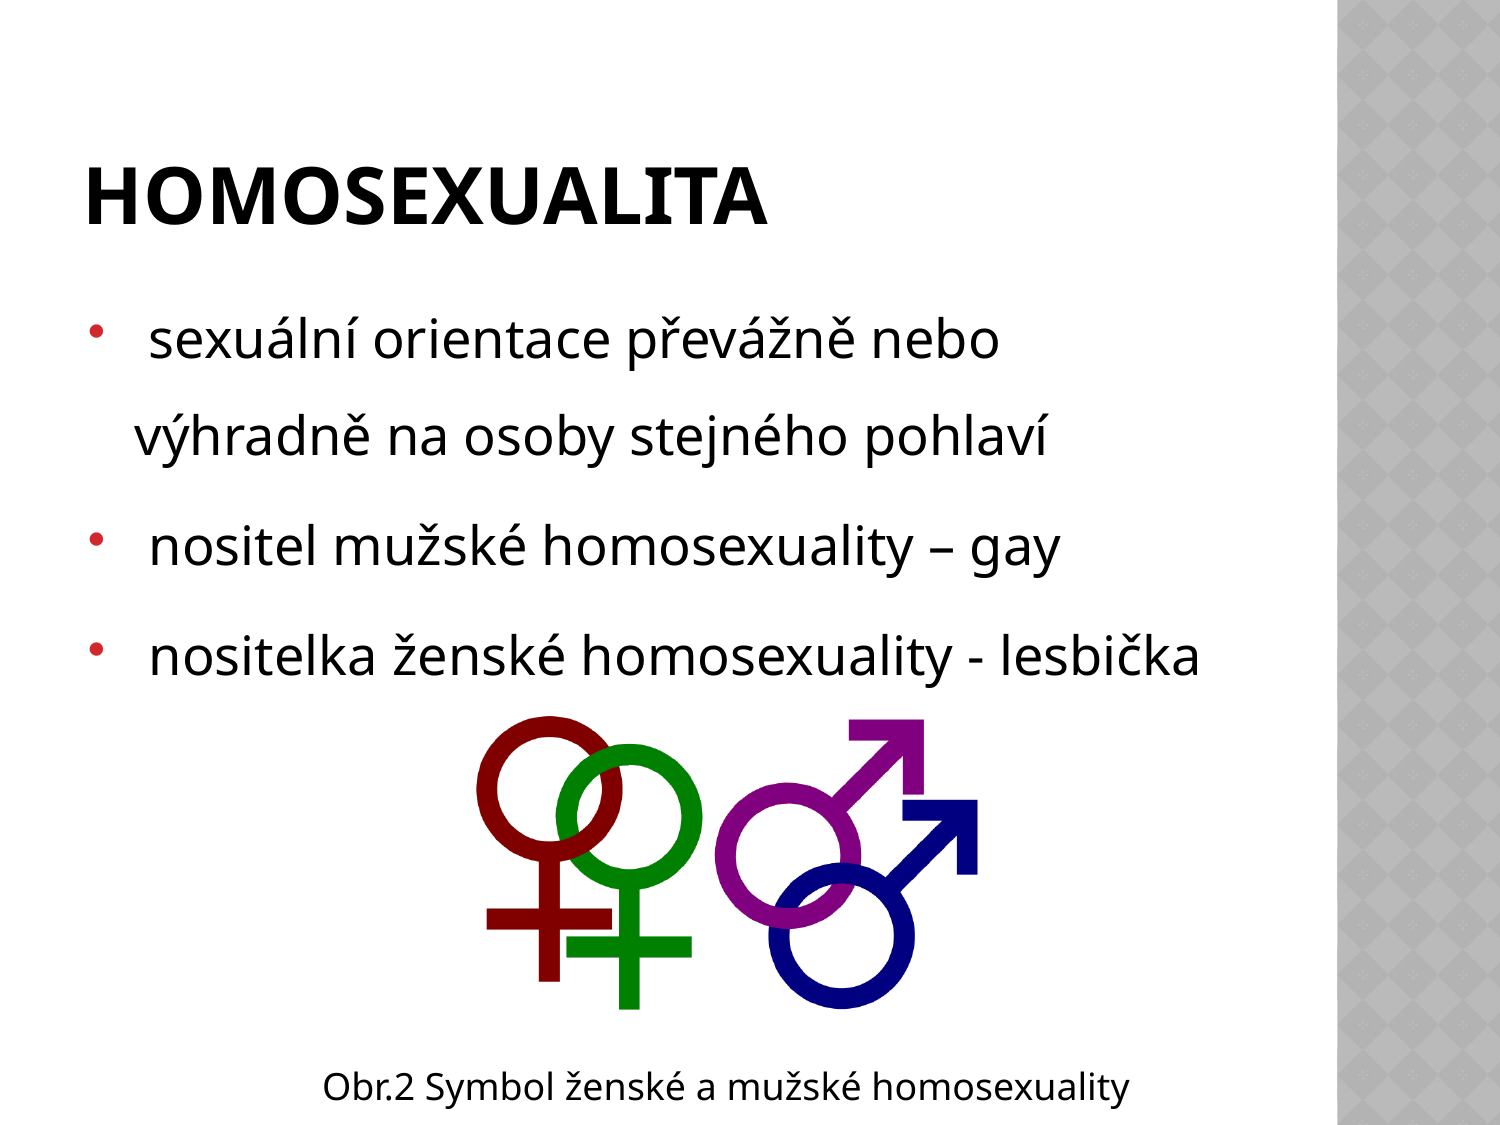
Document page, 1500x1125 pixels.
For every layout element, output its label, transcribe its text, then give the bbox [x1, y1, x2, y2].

picture [466, 703, 987, 1018]
title homosexualita [75, 52, 1263, 240]
text_box Obr.2 Symbol ženské a mužské homosexuality [307, 1055, 1146, 1116]
list sexuální orientace převážně nebo výhradně na osoby stejného pohlaví nositel mužské homosexuality – gay nositelka ženské homosexuality - lesbička [75, 264, 1263, 1059]
